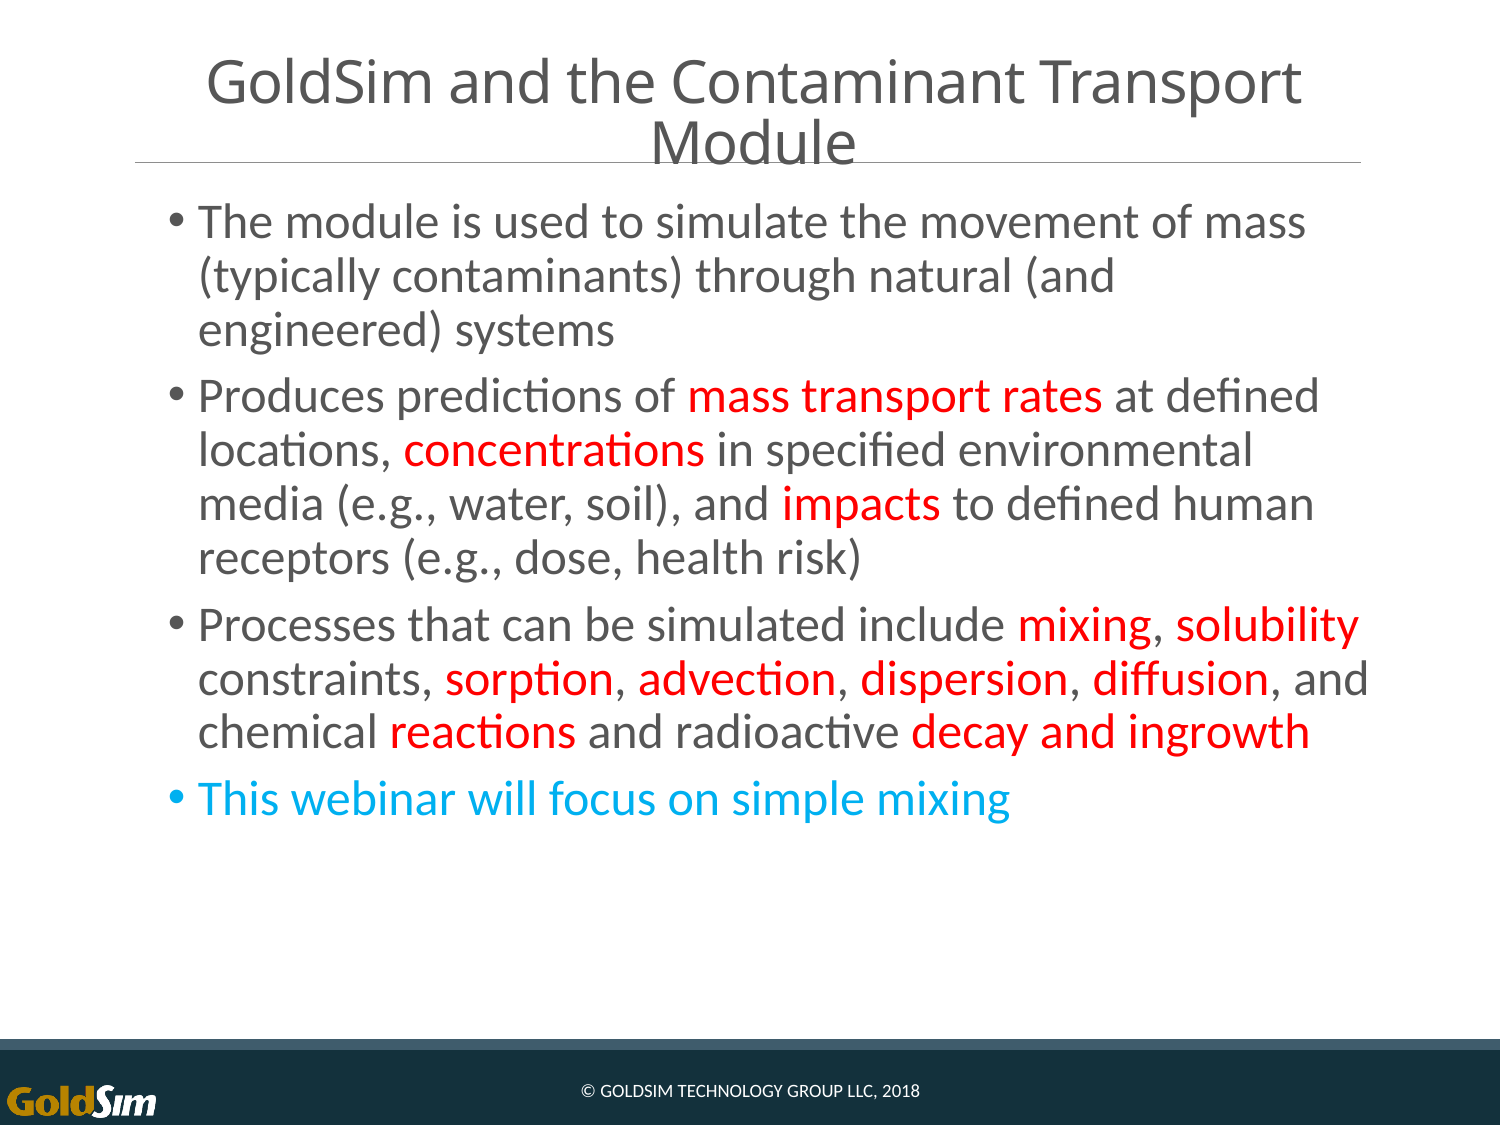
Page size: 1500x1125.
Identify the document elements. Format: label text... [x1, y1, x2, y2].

title GoldSim and the Contaminant Transport Module [135, 46, 1373, 185]
picture [7, 1085, 156, 1118]
list The module is used to simulate the movement of mass (typically contaminants) through natural (and engineered) systems Produces predictions of mass transport rates at defined locations, concentrations in specified environmental media (e.g., water, soil), and impacts to defined human receptors (e.g., dose, health risk) Processes that can be simulated include mixing, solubility constraints, sorption, advection, dispersion, diffusion, and chemical reactions and radioactive decay and ingrowth This webinar will focus on simple mixing [135, 187, 1373, 1011]
footer © GoldSim Technology Group LLC, 2018 [453, 1059, 1047, 1120]
